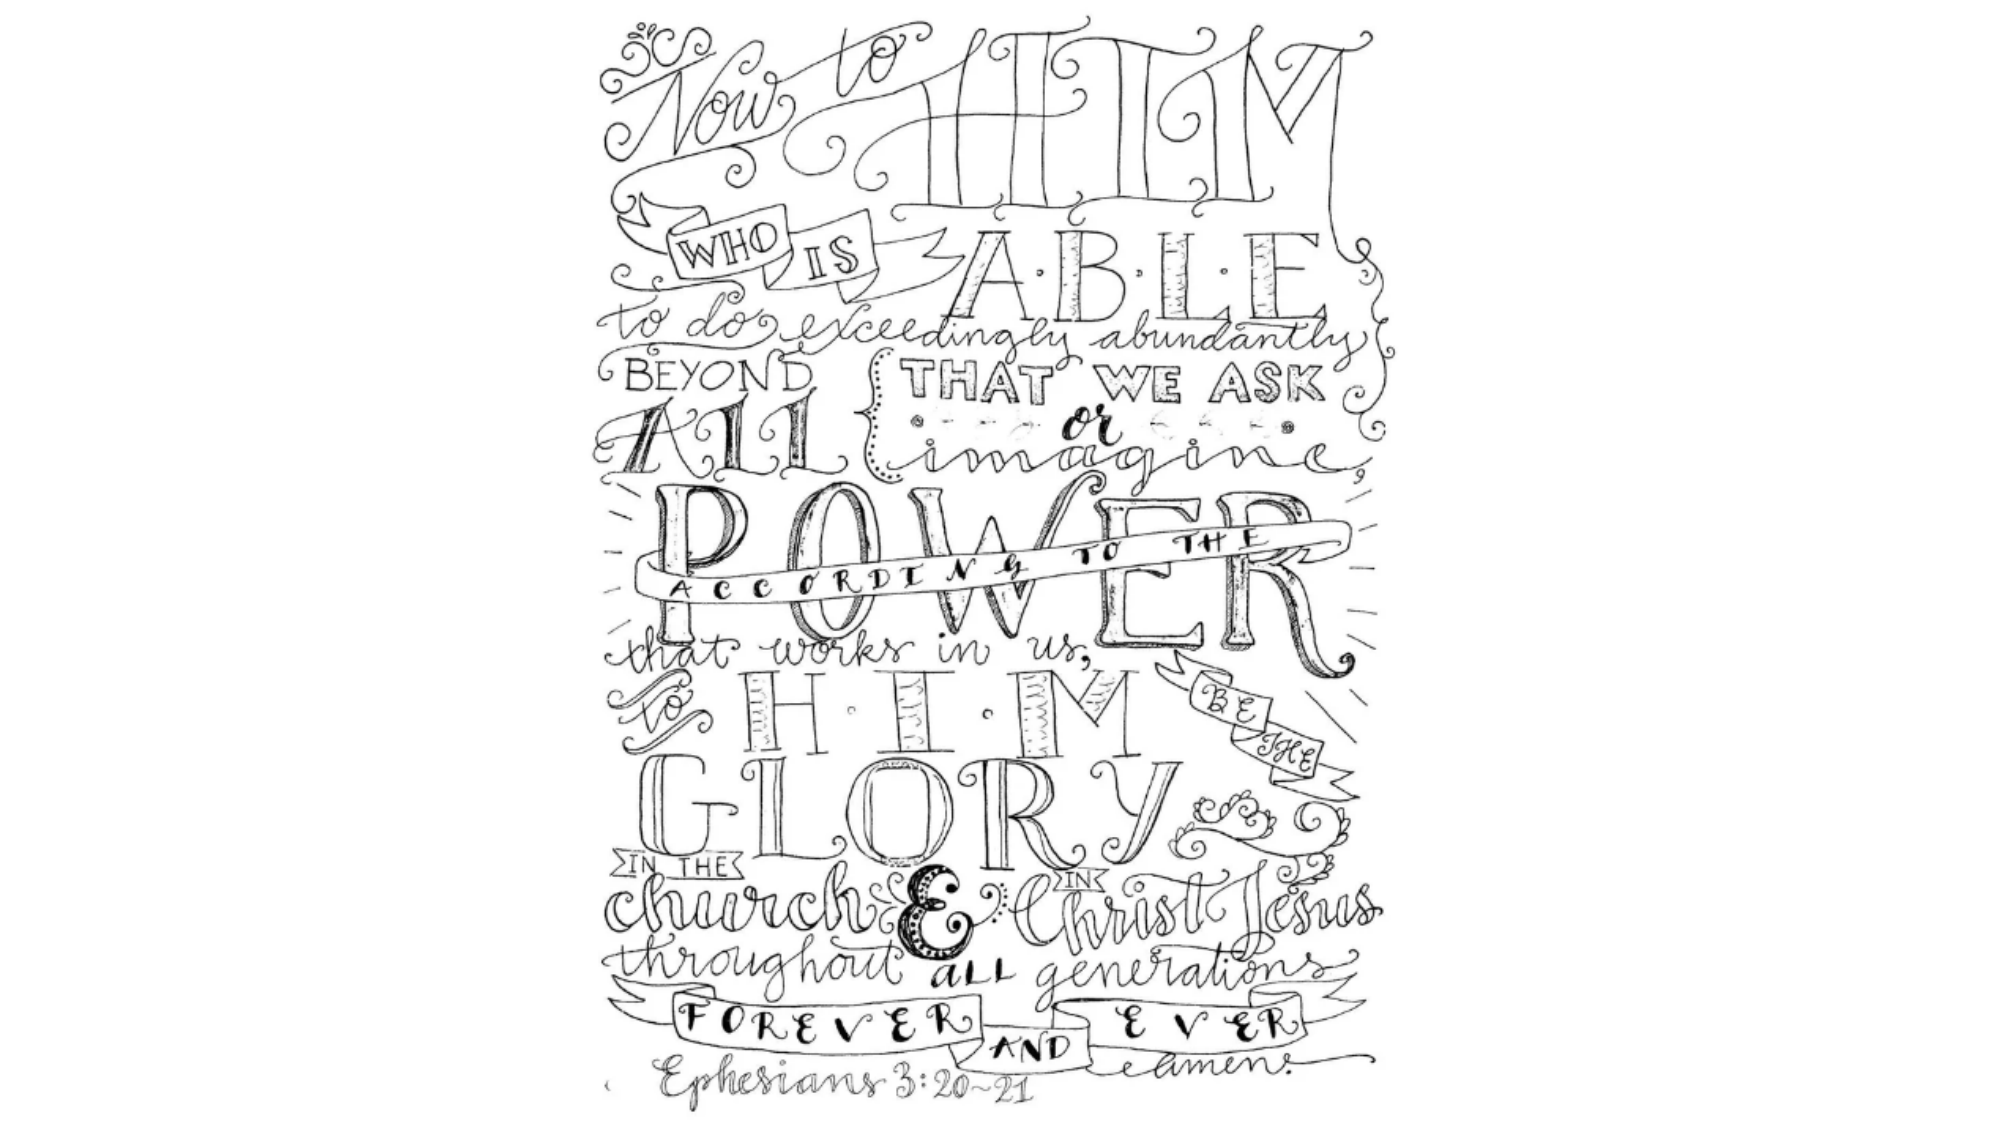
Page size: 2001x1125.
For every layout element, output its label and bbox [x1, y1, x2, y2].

picture [586, 0, 1414, 1125]
